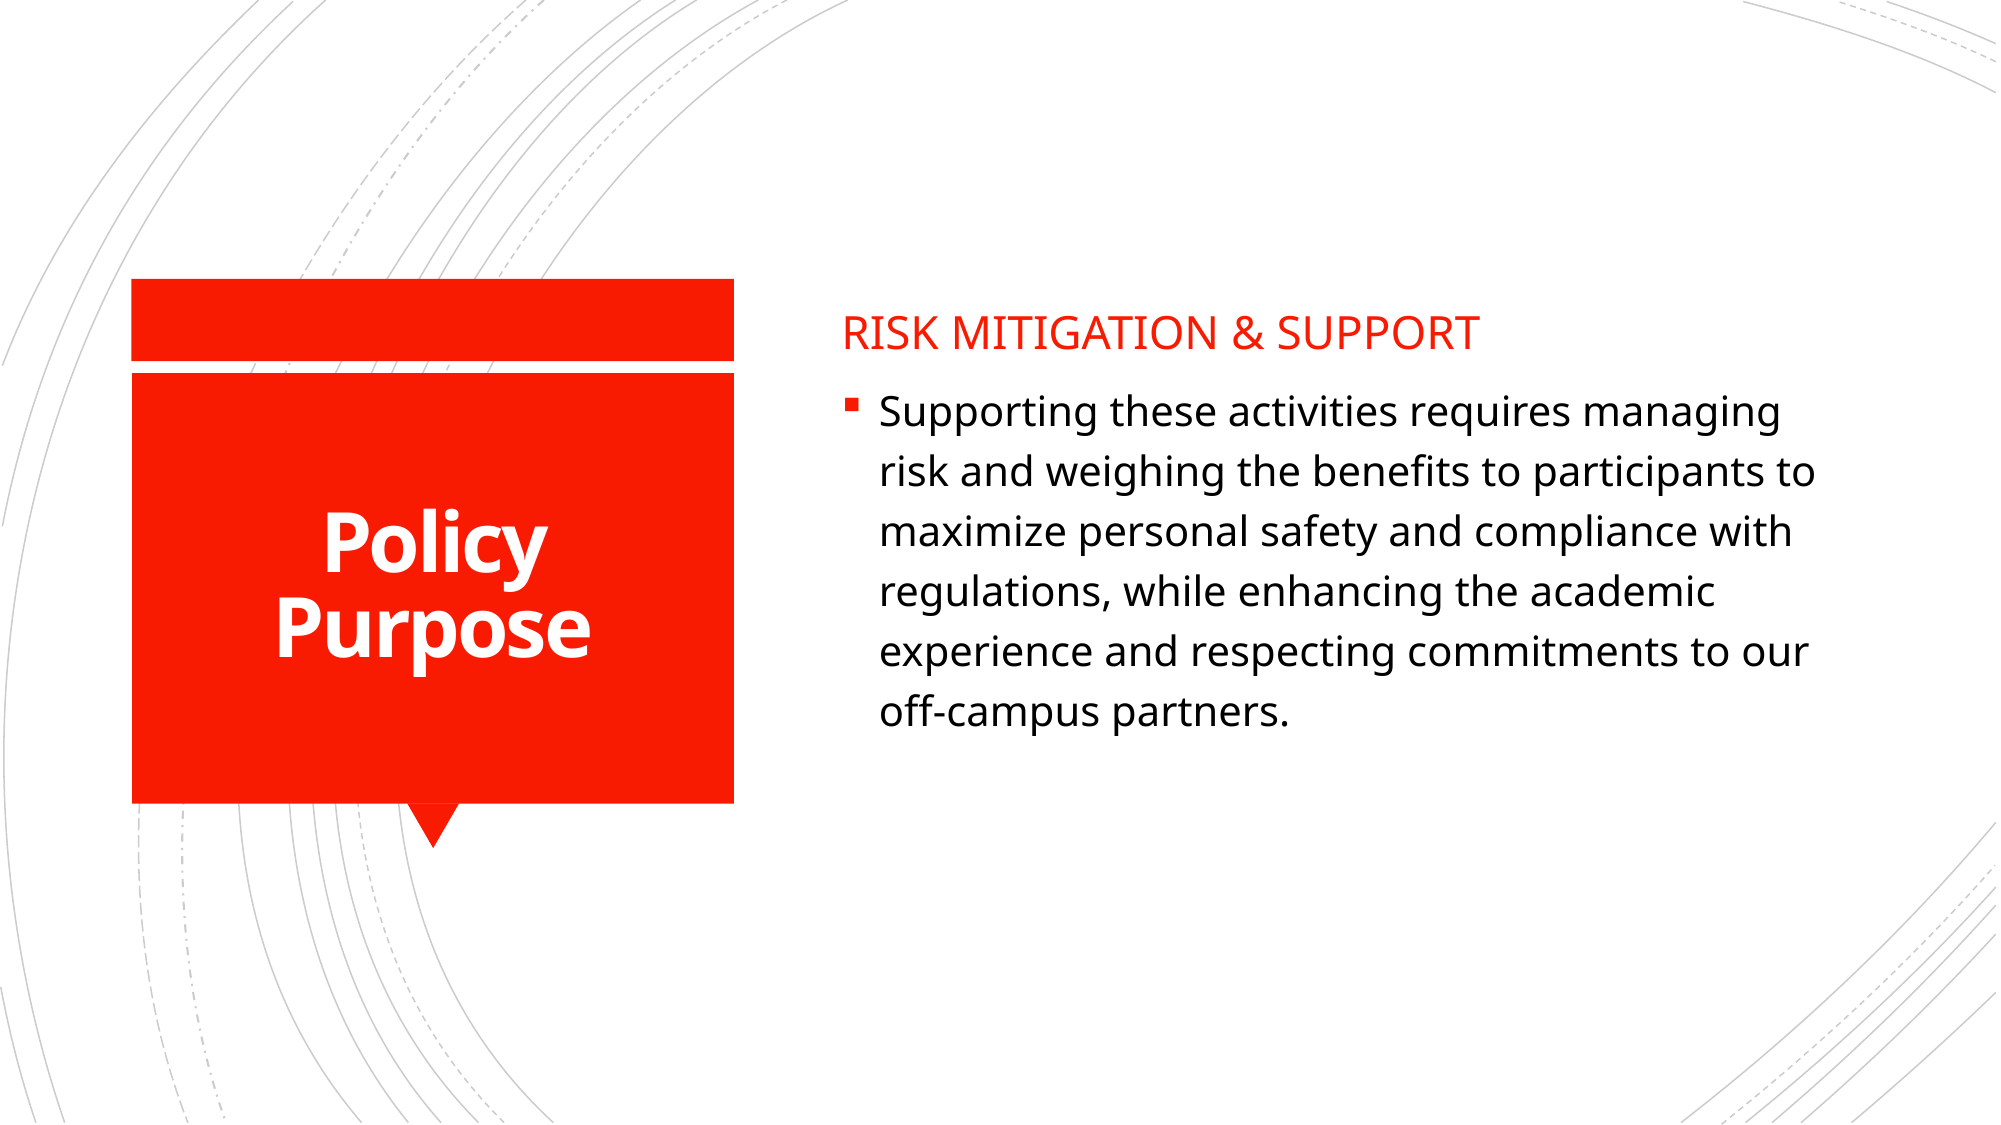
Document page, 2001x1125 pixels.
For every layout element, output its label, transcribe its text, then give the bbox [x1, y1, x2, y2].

list Risk mitigation & Support [826, 275, 1855, 367]
list Supporting these activities requires managing risk and weighing the benefits to participants to maximize personal safety and compliance with regulations, while enhancing the academic experience and respecting commitments to our off-campus partners. [826, 367, 1855, 792]
title Policy Purpose [145, 387, 721, 792]
